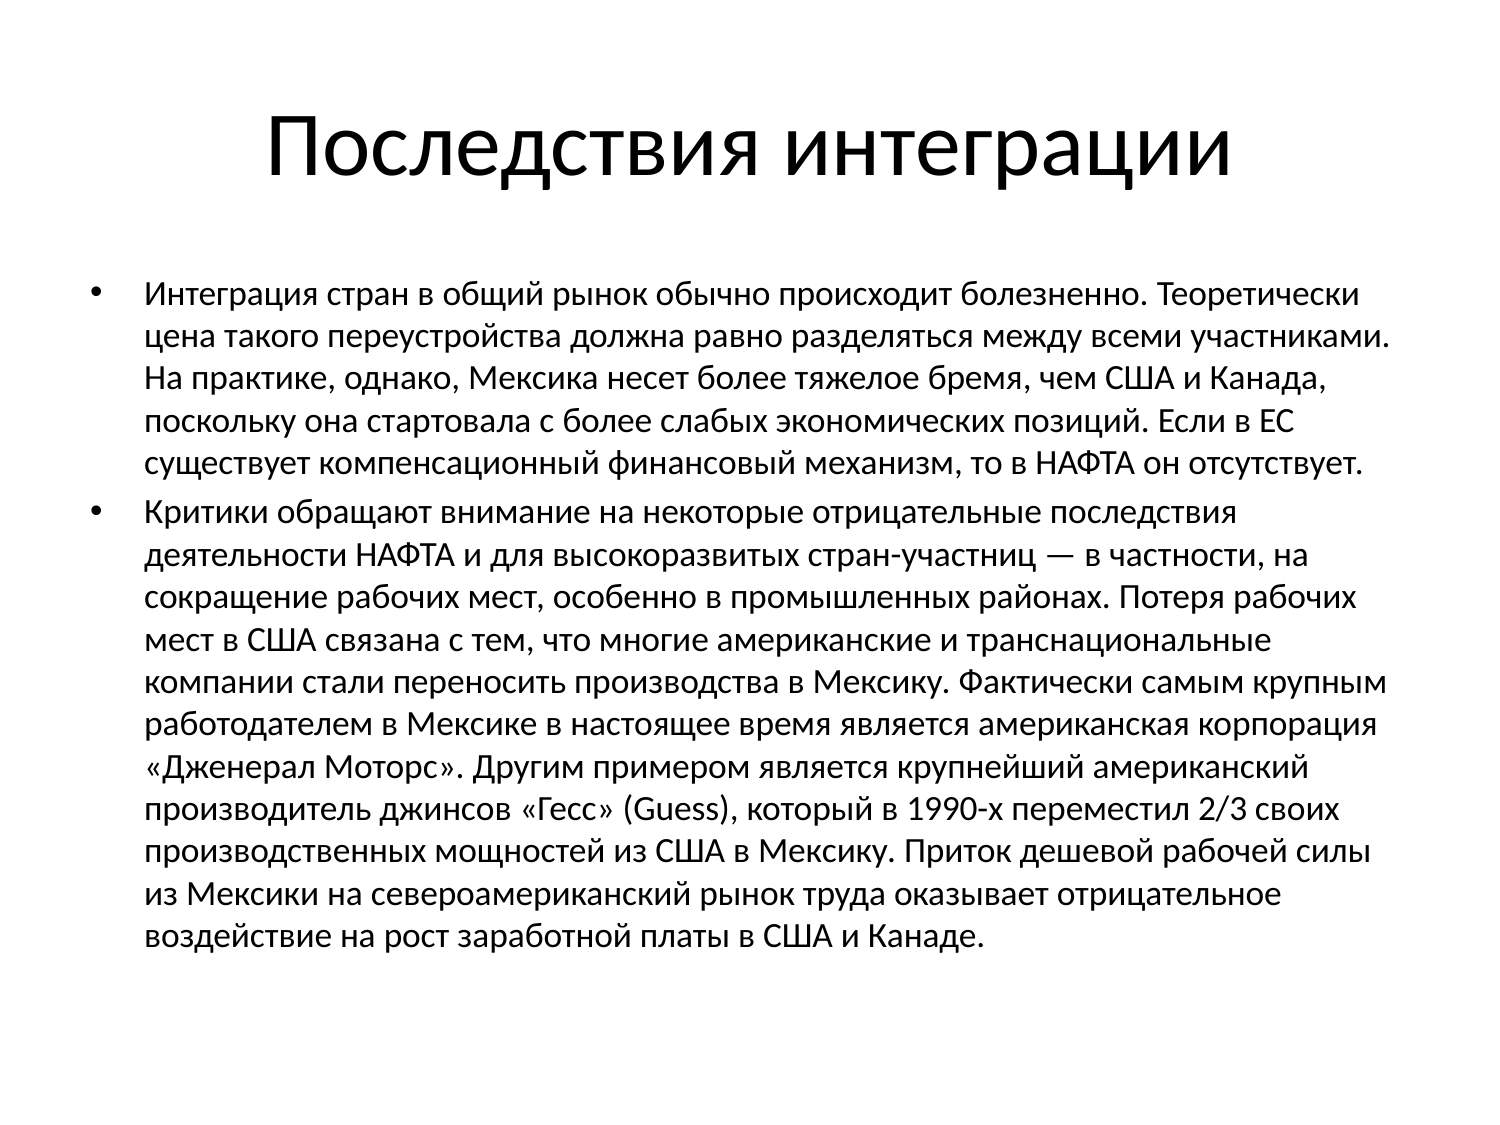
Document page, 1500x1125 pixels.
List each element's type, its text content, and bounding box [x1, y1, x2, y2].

title Последствия интеграции [75, 45, 1425, 233]
list Интеграция стран в общий рынок обычно происходит болезненно. Теоретически цена такого переустройства должна равно разделяться между всеми участниками. На практике, однако, Мексика несет более тяжелое бремя, чем США и Канада, поскольку она стартовала с более слабых экономических позиций. Если в ЕС существует компенсационный финансовый механизм, то в НАФТА он отсутствует. Критики обращают внимание на некоторые отрицательные последствия деятельности НАФТА и для высокоразвитых стран-участниц — в частности, на сокращение рабочих мест, особенно в промышленных районах. Потеря рабочих мест в США связана с тем, что многие американские и транснациональные компании стали переносить производства в Мексику. Фактически самым крупным работодателем в Мексике в настоящее время является американская корпорация «Дженерал Моторс». Другим примером является крупнейший американский производитель джинсов «Гесс» (Guess), который в 1990-х переместил 2/3 своих производственных мощностей из США в Мексику. Приток дешевой рабочей силы из Мексики на североамериканский рынок труда оказывает отрицательное воздействие на рост заработной платы в США и Канаде. [75, 262, 1425, 1005]
